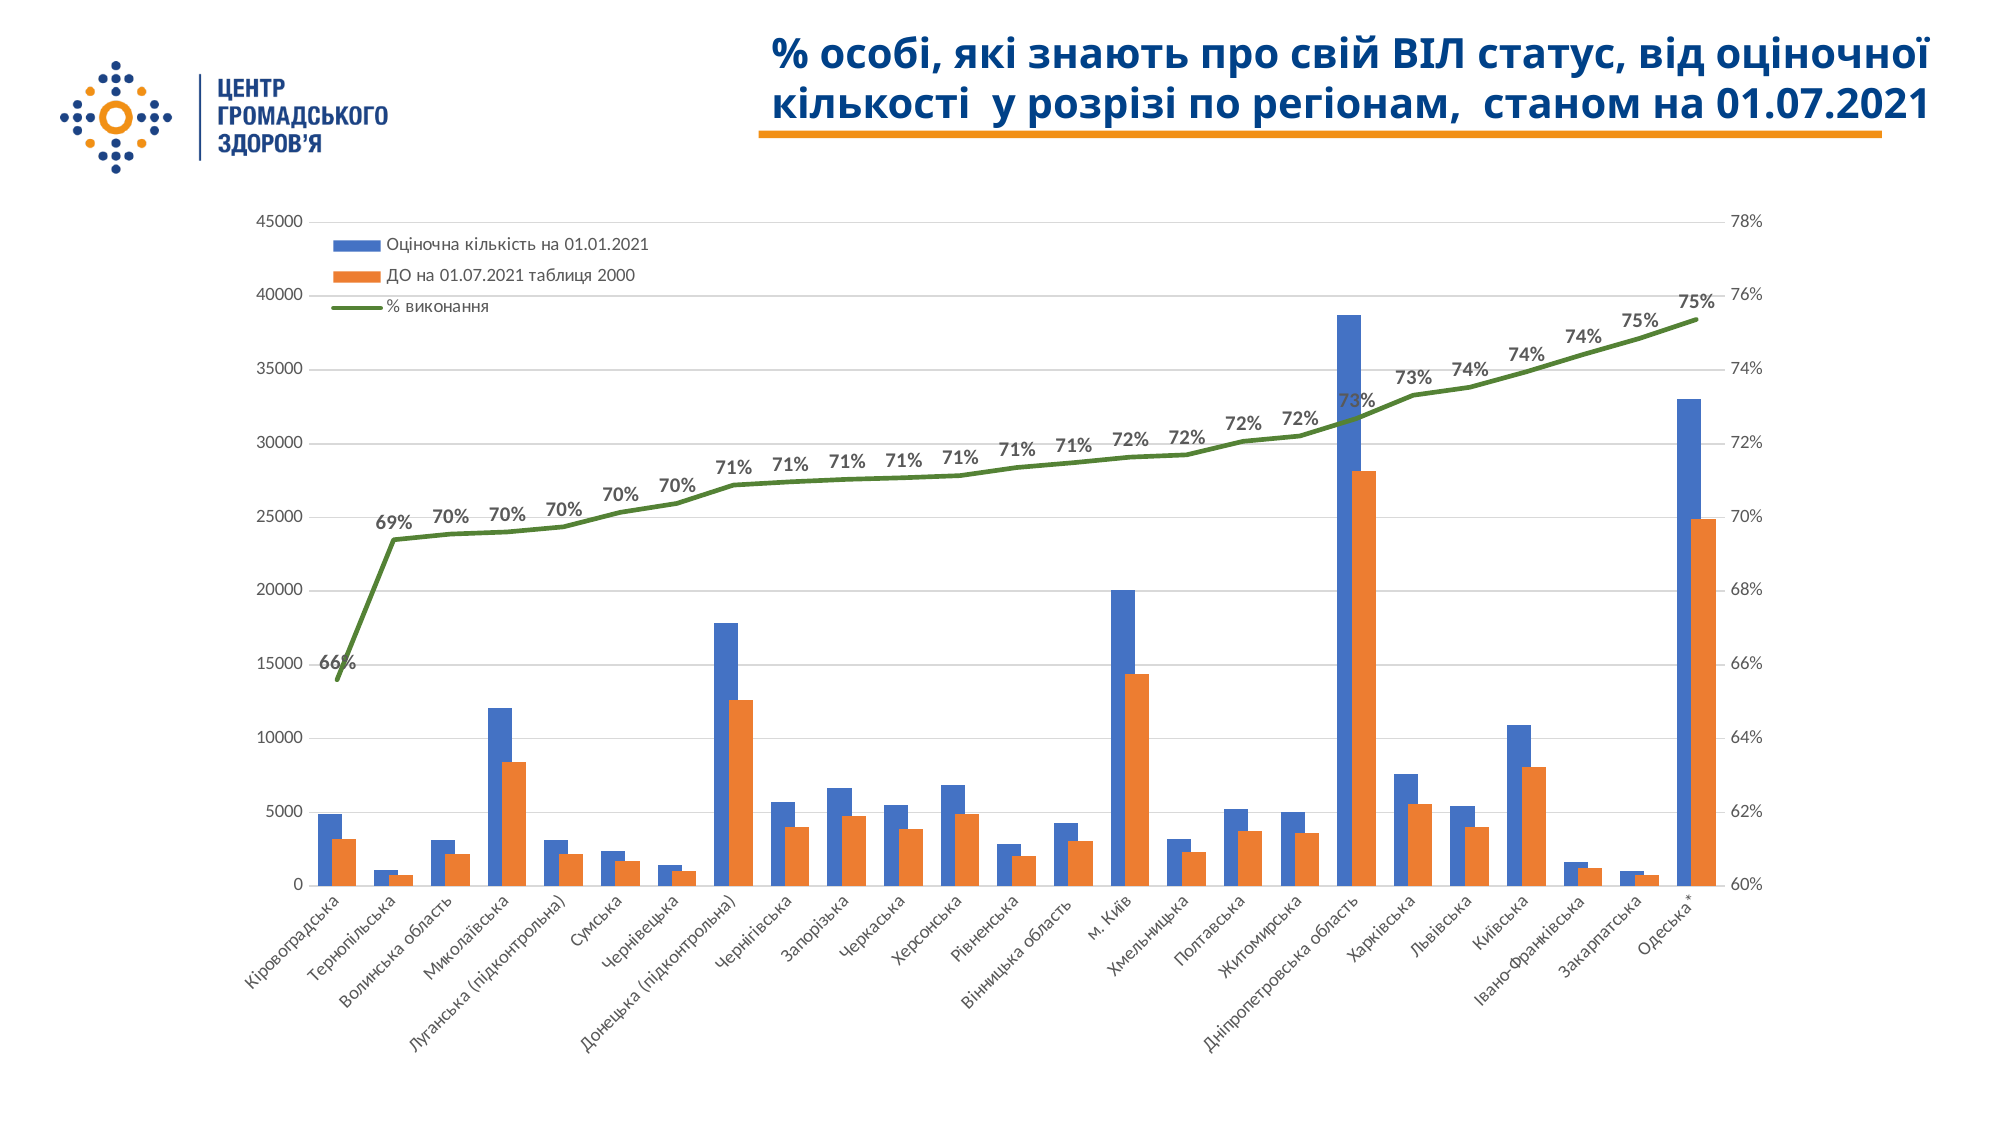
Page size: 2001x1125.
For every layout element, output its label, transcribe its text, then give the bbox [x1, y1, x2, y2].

text_box % особі, які знають про свій ВІЛ статус, від оціночної кількості у розрізі по регіонам, станом на 01.07.2021 [756, 19, 2000, 135]
text_box [758, 130, 1882, 139]
picture [57, 56, 394, 175]
chart [241, 189, 1883, 1069]
